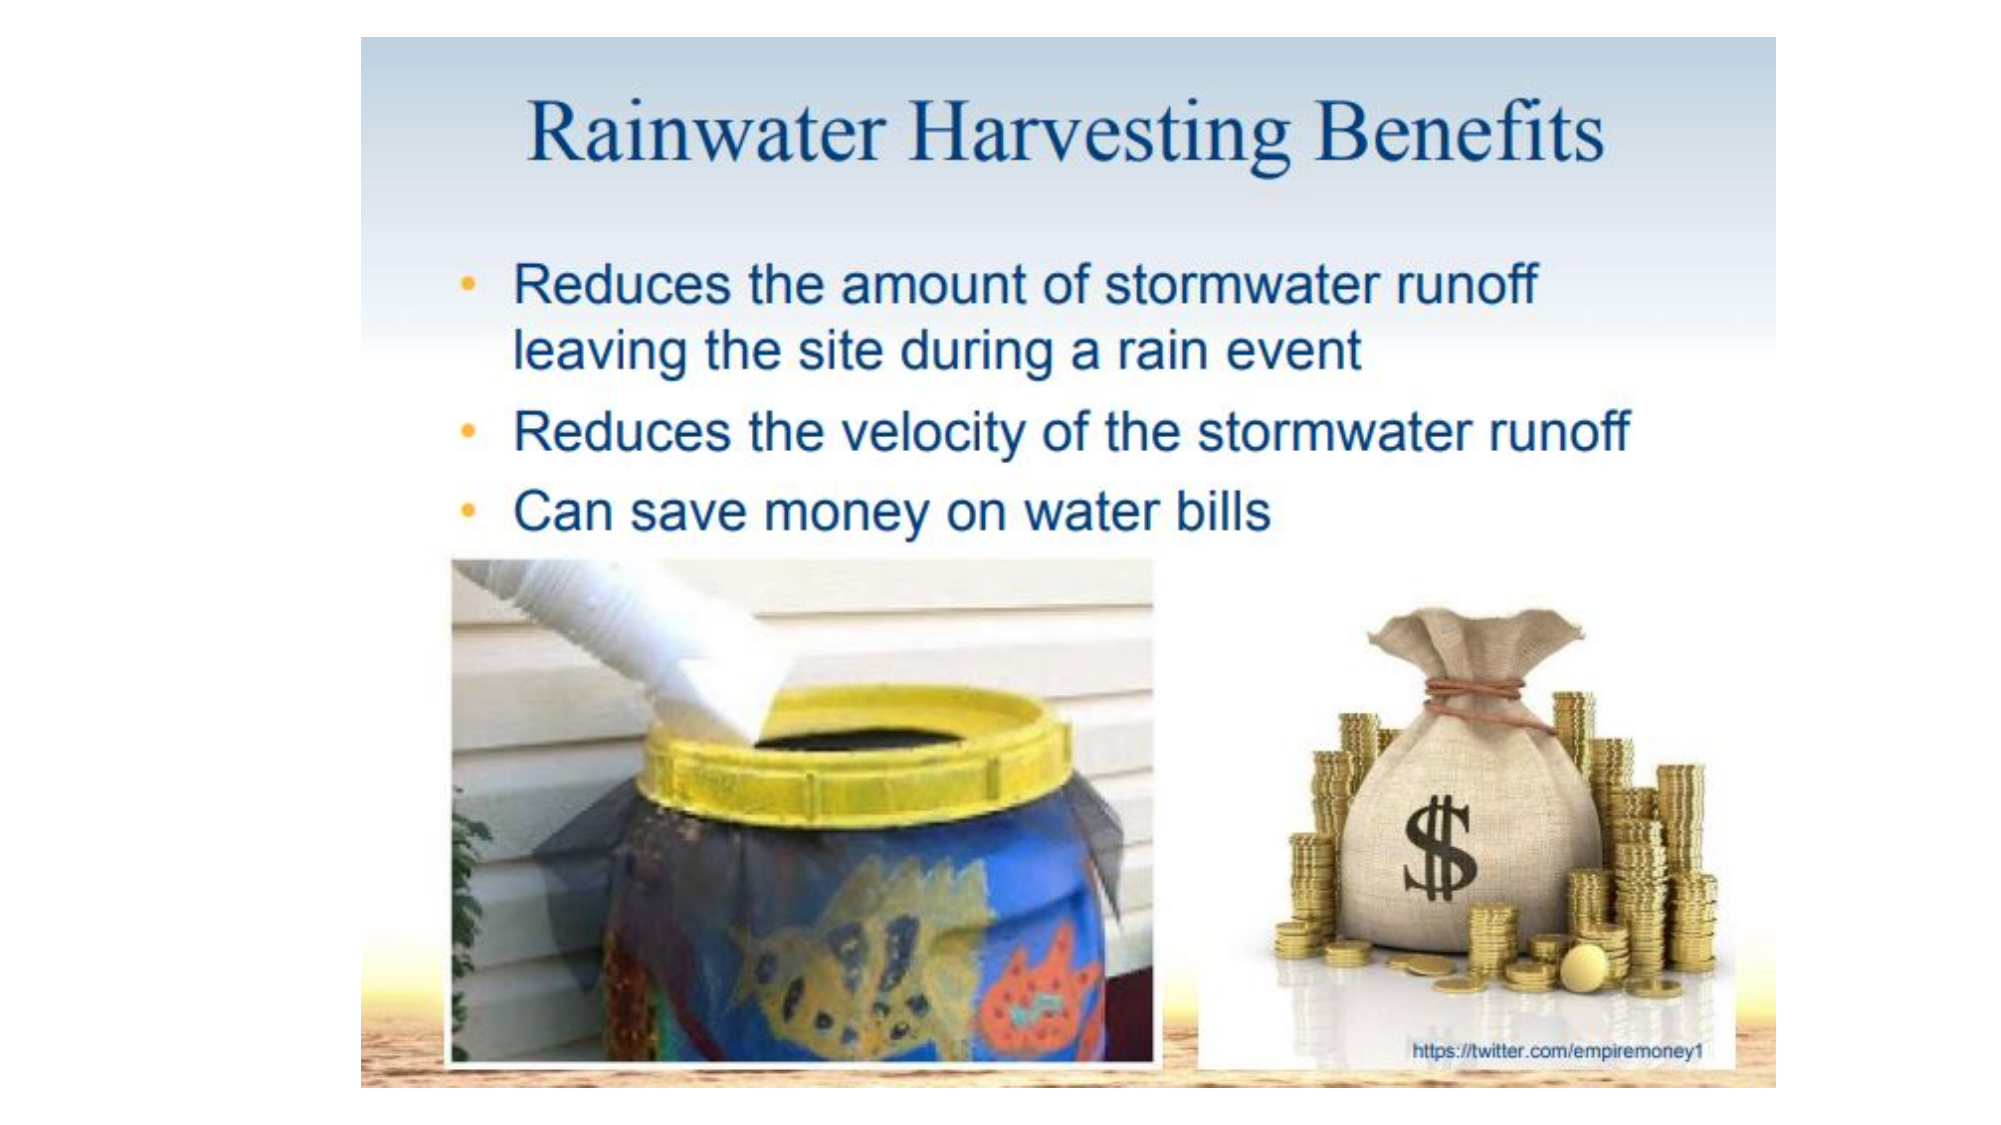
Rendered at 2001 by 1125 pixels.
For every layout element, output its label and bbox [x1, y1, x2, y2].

picture [361, 37, 1776, 1088]
